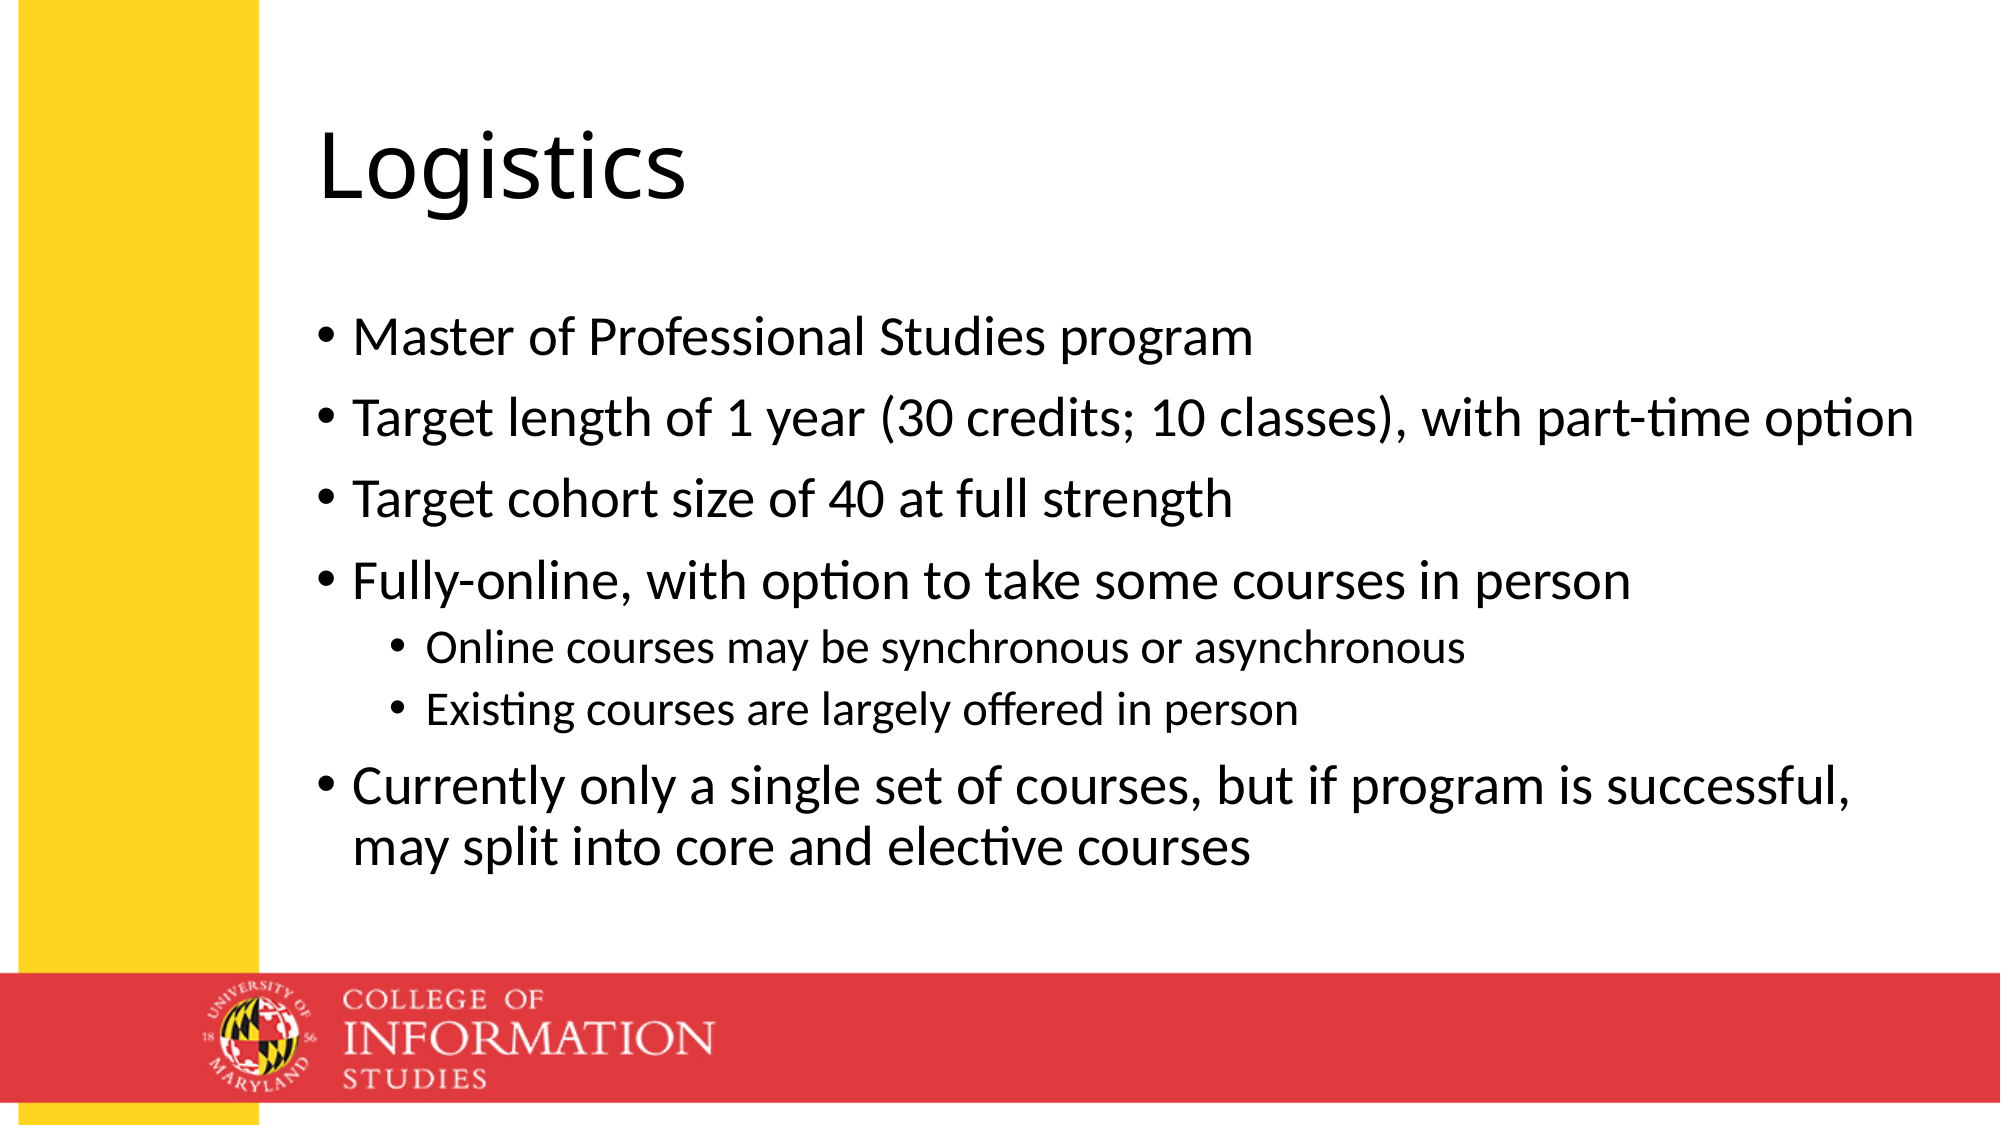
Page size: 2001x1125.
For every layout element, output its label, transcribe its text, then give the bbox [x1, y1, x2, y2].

picture [0, 0, 2000, 1125]
list Master of Professional Studies program Target length of 1 year (30 credits; 10 classes), with part-time option Target cohort size of 40 at full strength Fully-online, with option to take some courses in person Online courses may be synchronous or asynchronous Existing courses are largely offered in person Currently only a single set of courses, but if program is successful, may split into core and elective courses [301, 299, 1957, 932]
title Logistics [301, 59, 1957, 278]
